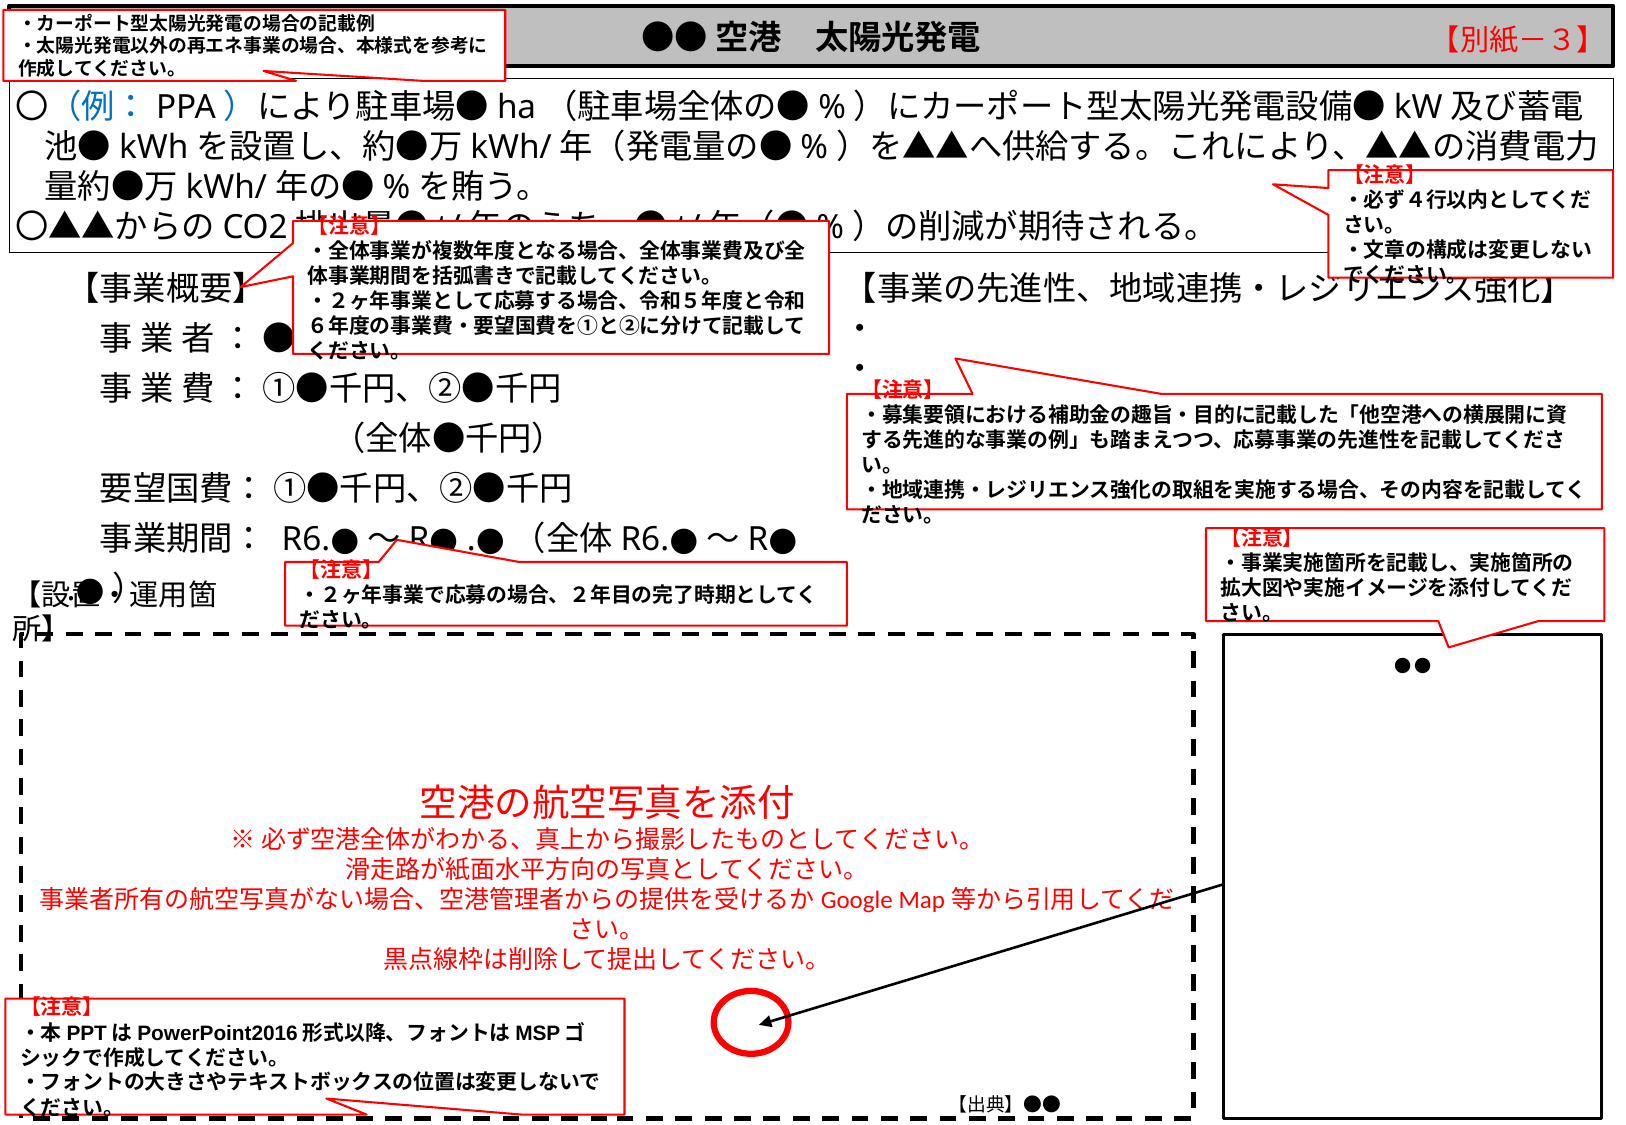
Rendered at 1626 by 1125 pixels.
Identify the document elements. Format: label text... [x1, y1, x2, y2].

text_box [713, 990, 786, 1054]
text_box 【注意】 ・全体事業が複数年度となる場合、全体事業費及び全体事業期間を括弧書きで記載してください。 ・２ヶ年事業として応募する場合、令和５年度と令和６年度の事業費・要望国費を①と②に分けて記載してください。 [238, 218, 832, 357]
text_box ・カーポート型太陽光発電の場合の記載例 ・太陽光発電以外の再エネ事業の場合、本様式を参考に作成してください。 [1, 7, 508, 83]
text_box 【注意】 ・募集要領における補助金の趣旨・目的に記載した「他空港への横展開に資する先進的な事業の例」も踏まえつつ、応募事業の先進性を記載してください。 ・地域連携・レジリエンス強化の取組を実施する場合、その内容を記載してください。 [844, 356, 1604, 512]
text_box 【別紙－３】 [1412, 13, 1625, 64]
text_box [758, 883, 1224, 1026]
text_box 【注意】 ・２ヶ年事業で応募の場合、２年目の完了時期としてください。 [283, 537, 849, 628]
text_box 【注意】 ・事業実施箇所を記載し、実施箇所の拡大図や実施イメージを添付してください。 [1203, 526, 1607, 650]
text_box 〇（例：PPA）により駐車場●ha（駐車場全体の●%）にカーポート型太陽光発電設備●kW及び蓄電池●kWhを設置し、約●万kWh/年（発電量の●%）を▲▲へ供給する。これにより、▲▲の消費電力量約●万kWh/年の●%を賄う。 〇▲▲からのCO2排出量●t/年のうち、●t/年（●%）の削減が期待される。 [9, 78, 1614, 253]
text_box 【事業概要】 事 業 者 ： ●● 事 業 費 ： ①●千円、②●千円 （全体●千円） 要望国費： ①●千円、②●千円 事業期間： R6.●～R● .●（全体R6.●～R● .●） [51, 253, 814, 615]
text_box 【出典】●● [933, 1085, 1194, 1123]
text_box 【注意】 ・本PPTはPowerPoint2016形式以降、フォントはMSPゴシックで作成してください。 ・フォントの大きさやテキストボックスの位置は変更しないでください。 [3, 996, 627, 1117]
text_box 【注意】 ・必ず４行以内としてください。 ・文章の構成は変更しないでください。 [1270, 168, 1616, 280]
text_box 【設置・運用箇所】 [0, 568, 258, 654]
text_box ●● [1222, 632, 1604, 1121]
text_box 【事業の先進性、地域連携・レジリエンス強化】 ・ ・ [829, 253, 1605, 395]
text_box ●●空港 太陽光発電 [7, 4, 1615, 68]
text_box 空港の航空写真を添付 ※必ず空港全体がわかる、真上から撮影したものとしてください。 滑走路が紙面水平方向の写真としてください。 事業者所有の航空写真がない場合、空港管理者からの提供を受けるかGoogle Map等から引用してください。 黒点線枠は削除して提出してください。 [19, 632, 1196, 1121]
